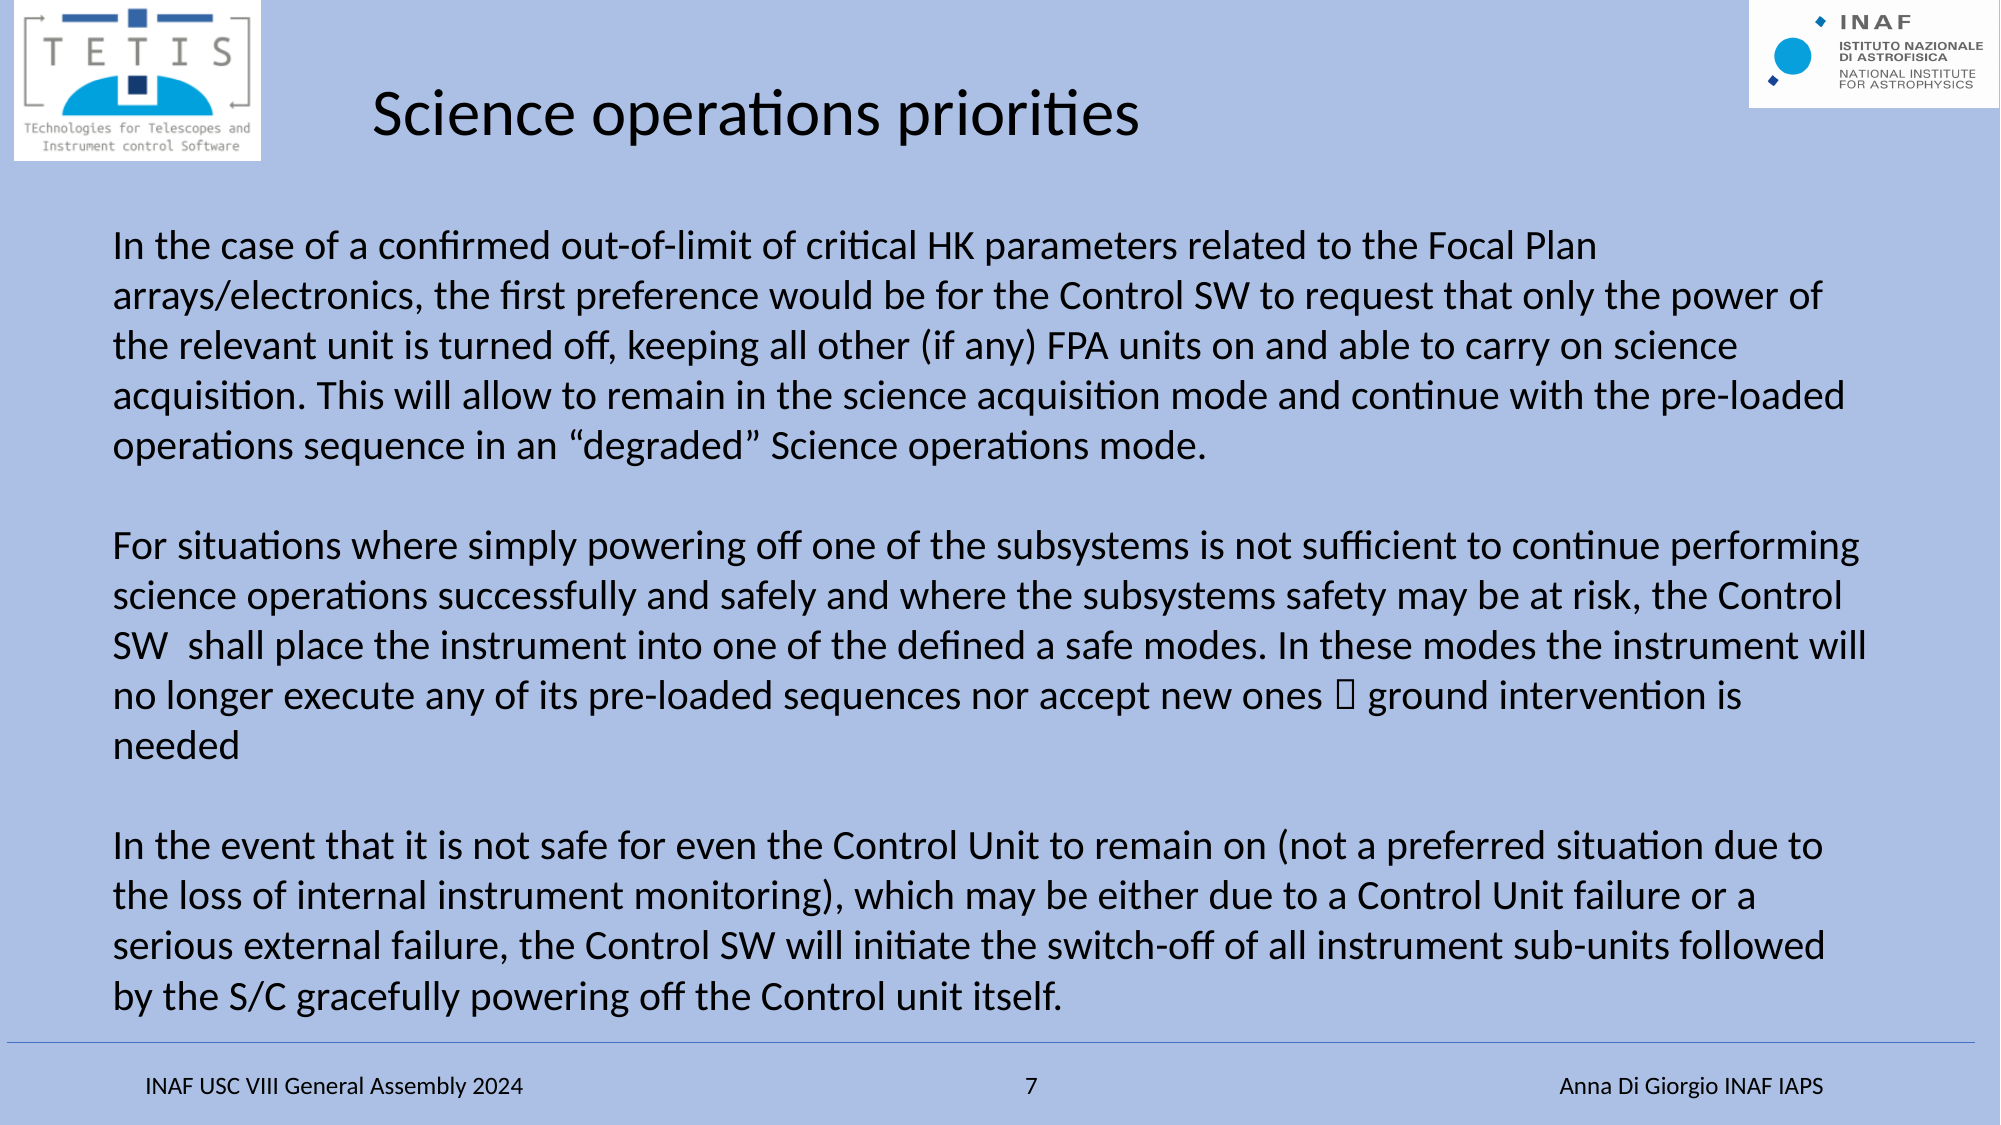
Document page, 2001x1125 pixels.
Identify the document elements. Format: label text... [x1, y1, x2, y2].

text_box In the case of a confirmed out-of-limit of critical HK parameters related to the Focal Plan arrays/electronics, the first preference would be for the Control SW to request that only the power of the relevant unit is turned off, keeping all other (if any) FPA units on and able to carry on science acquisition. This will allow to remain in the science acquisition mode and continue with the pre-loaded operations sequence in an “degraded” Science operations mode. For situations where simply powering off one of the subsystems is not sufficient to continue performing science operations successfully and safely and where the subsystems safety may be at risk, the Control SW shall place the instrument into one of the defined a safe modes. In these modes the instrument will no longer execute any of its pre-loaded sequences nor accept new ones  ground intervention is needed In the event that it is not safe for even the Control Unit to remain on (not a preferred situation due to the loss of internal instrument monitoring), which may be either due to a Control Unit failure or a serious external failure, the Control SW will initiate the switch-off of all instrument sub-units followed by the S/C gracefully powering off the Control unit itself. [97, 210, 1888, 1076]
text_box Science operations priorities [358, 61, 1840, 237]
picture [1749, 0, 1999, 108]
picture [14, 0, 261, 161]
